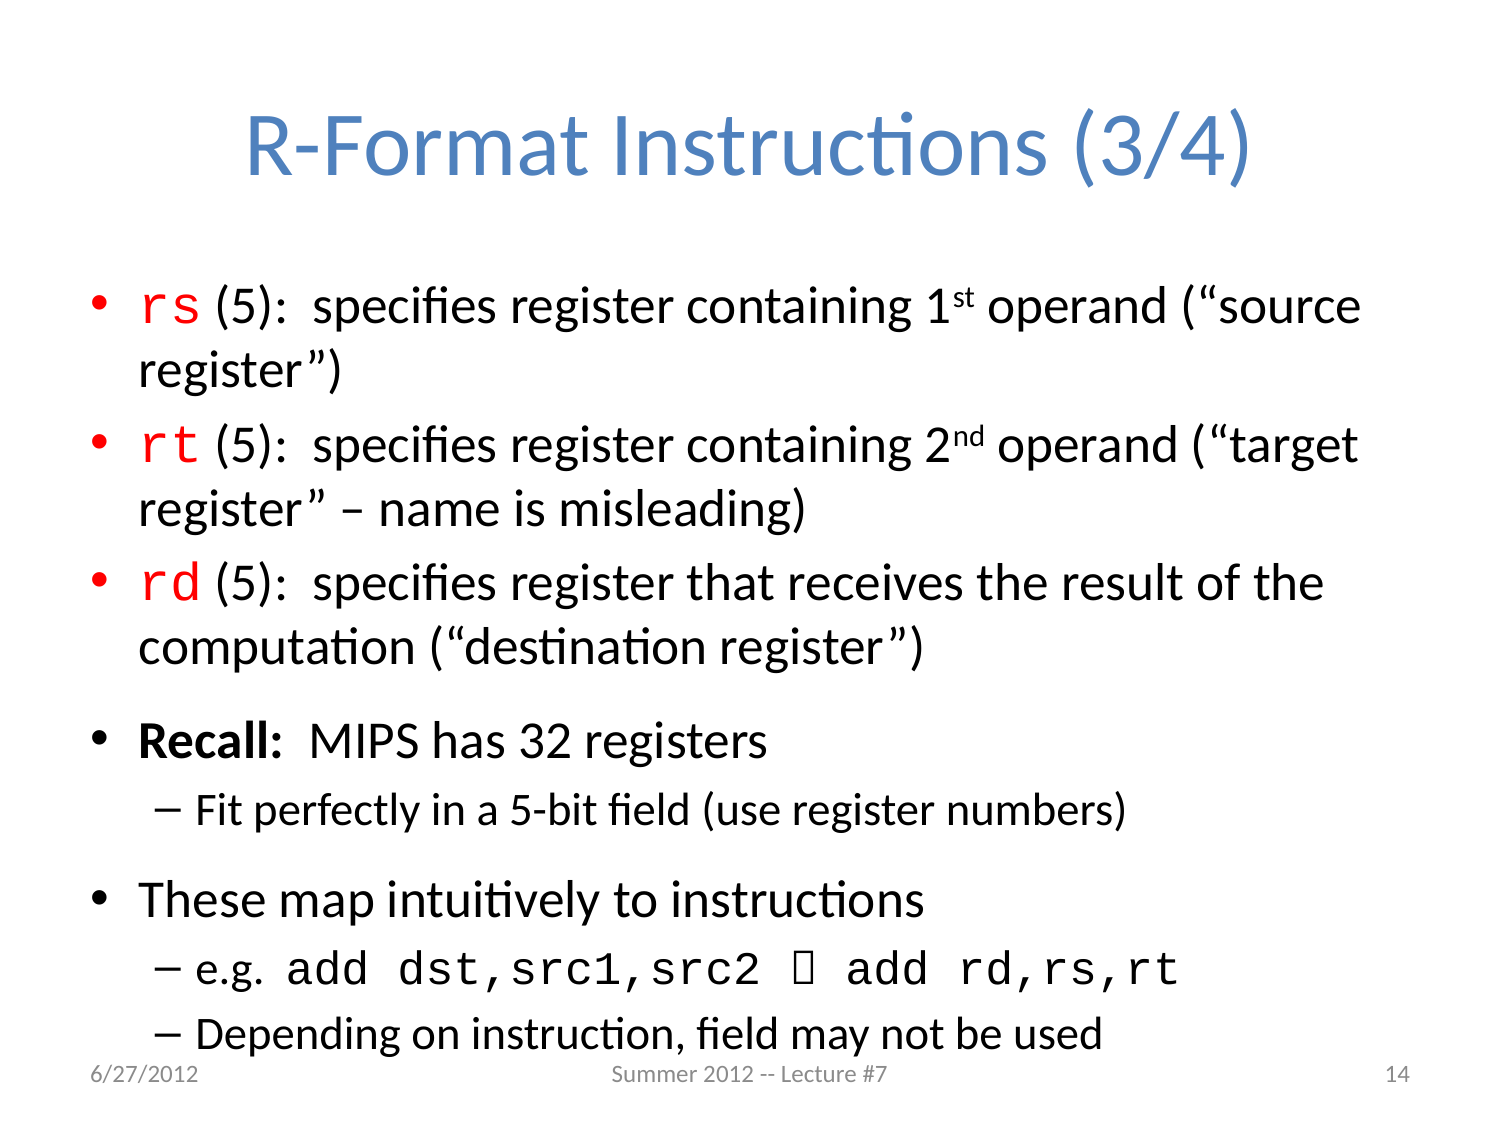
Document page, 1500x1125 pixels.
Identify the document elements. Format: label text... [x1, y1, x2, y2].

list rs (5): specifies register containing 1st operand (“source register”) rt (5): specifies register containing 2nd operand (“target register” – name is misleading) rd (5): specifies register that receives the result of the computation (“destination register”) Recall: MIPS has 32 registers Fit perfectly in a 5-bit field (use register numbers) These map intuitively to instructions e.g. add dst,src1,src2  add rd,rs,rt Depending on instruction, field may not be used [75, 262, 1425, 1073]
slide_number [75, 1042, 425, 1103]
footer Summer 2012 -- Lecture #7 [512, 1042, 988, 1103]
slide_number 14 [1074, 1042, 1425, 1103]
title R-Format Instructions (3/4) [75, 45, 1425, 233]
